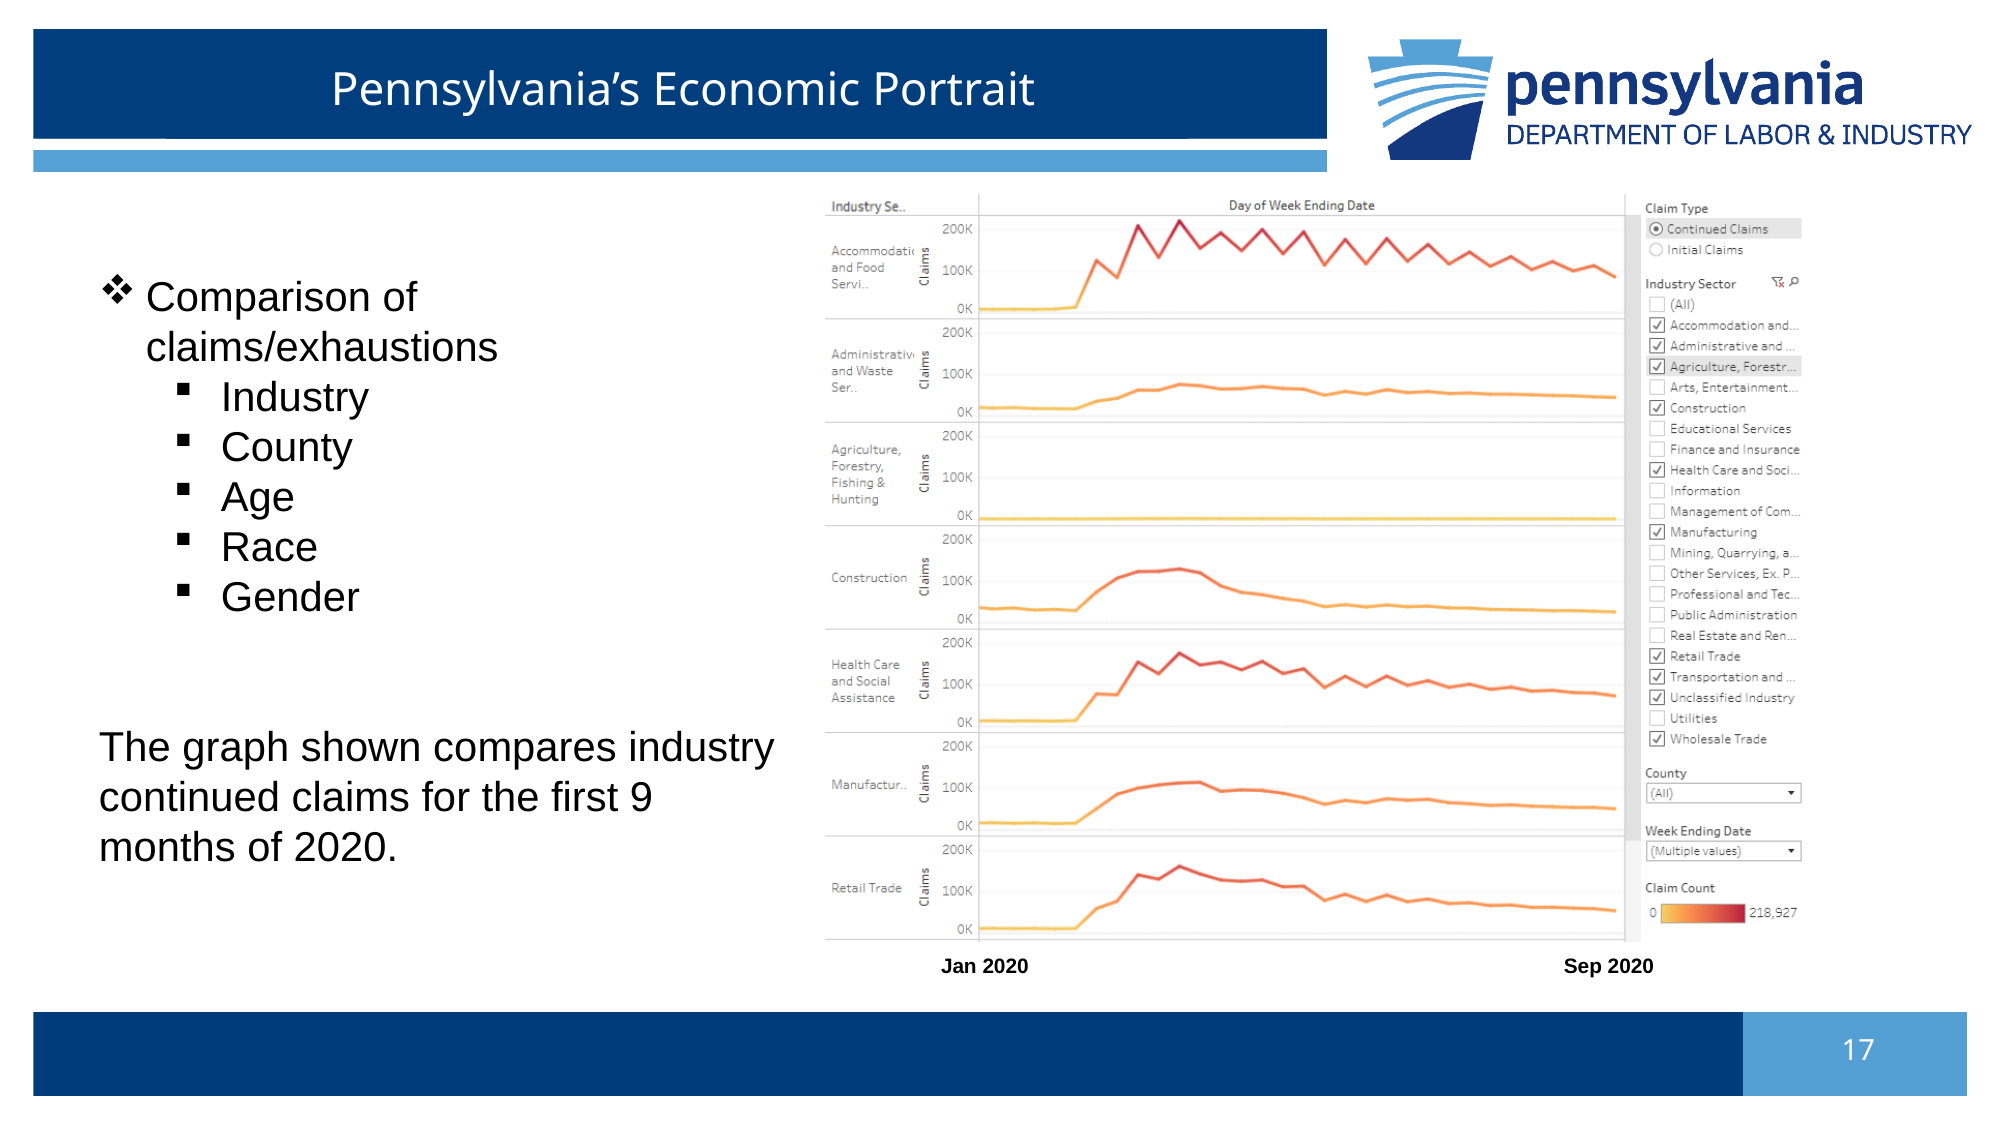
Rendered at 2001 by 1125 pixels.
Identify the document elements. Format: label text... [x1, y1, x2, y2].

text_box Jan 2020 Sep 2020 [926, 950, 1711, 985]
slide_number 17 [1749, 1012, 1967, 1091]
picture [33, 1012, 1967, 1096]
picture [33, 29, 1972, 172]
text_box Comparison of claims/exhaustions Industry County Age Race Gender The graph shown compares industry continued claims for the first 9 months of 2020. [84, 262, 791, 878]
title Pennsylvania’s Economic Portrait [33, 29, 1334, 146]
picture [822, 187, 1813, 943]
